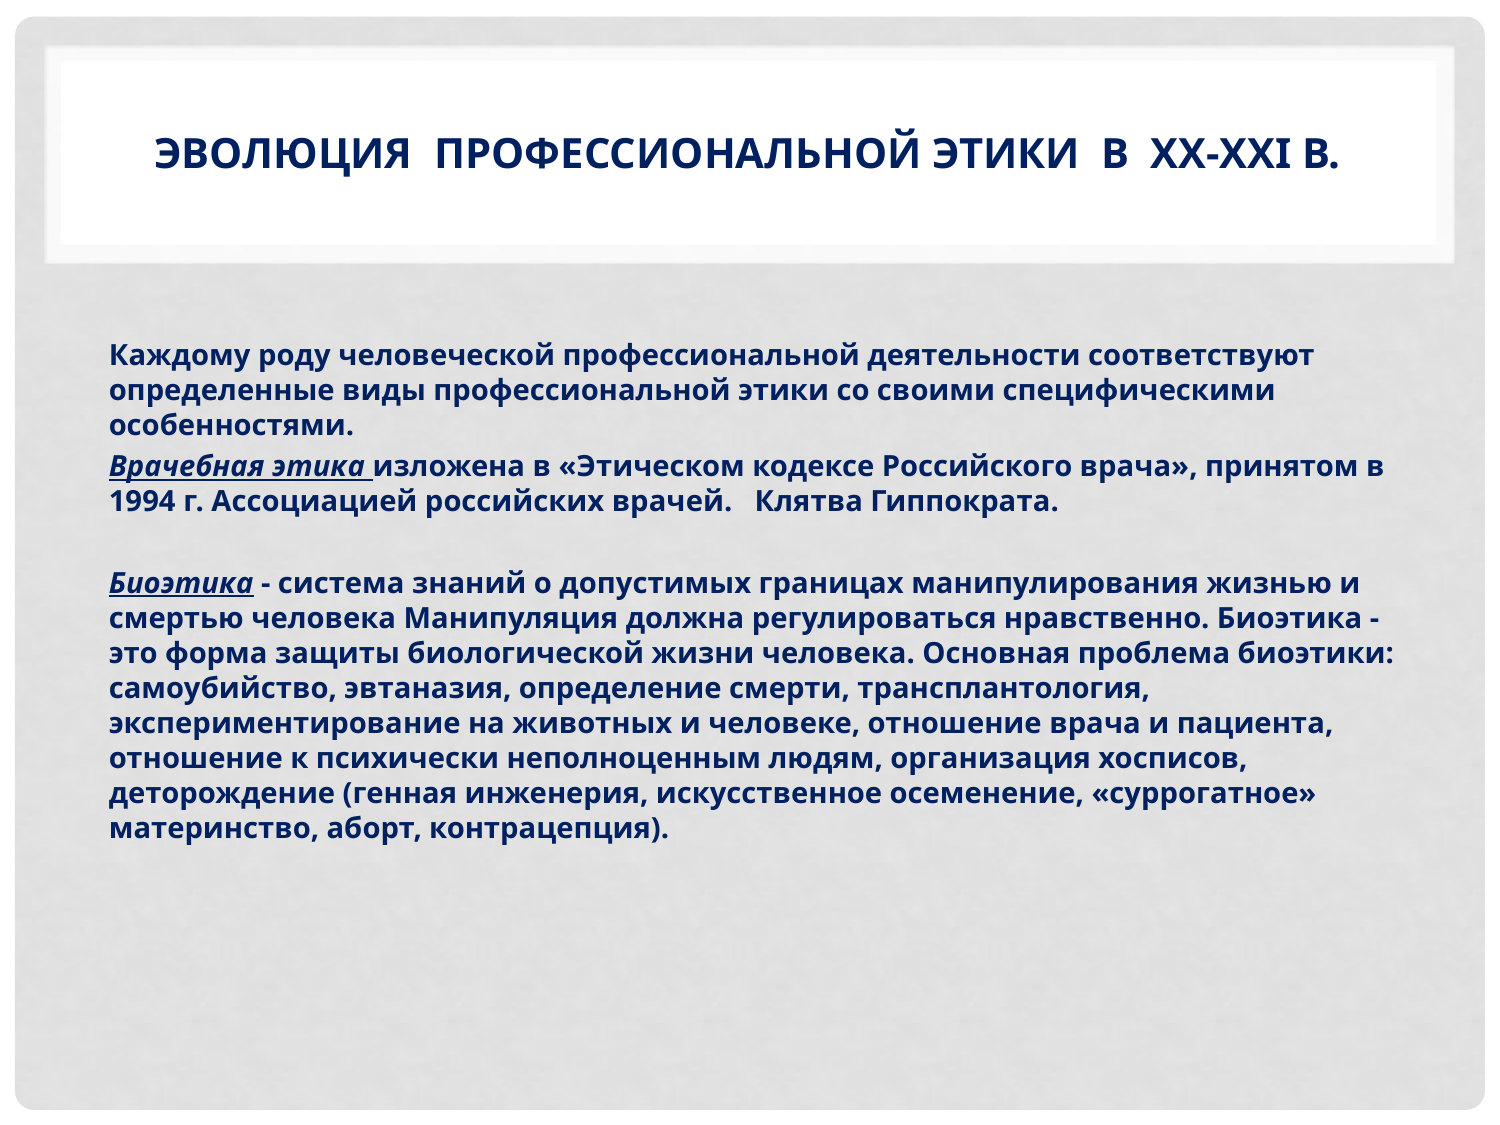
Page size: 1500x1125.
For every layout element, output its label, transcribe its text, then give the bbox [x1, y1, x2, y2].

list Каждому роду человеческой профессиональной деятельности соответствуют определенные виды профессиональной этики со своими специфическими особенностями. Врачебная этика изложена в «Этическом кодексе Российского врача», принятом в 1994 г. Ассоциацией российских врачей. Клятва Гиппократа. Биоэтика - система знаний о допустимых границах манипулирования жизнью и смертью человека Манипуляция должна регулироваться нравственно. Биоэтика - это форма защиты биологической жизни человека. Основная проблема биоэтики: самоубийство, эвтаназия, определение смерти, трансплантология, экспериментирование на животных и человеке, отношение врача и пациента, отношение к психически неполноценным людям, организация хосписов, деторождение (генная инженерия, искусственное осеменение, «суррогатное» материнство, аборт, контрацепция). [75, 287, 1425, 1005]
title Эволюция Профессиональной этики в ХХ-XXI в. [69, 66, 1425, 238]
